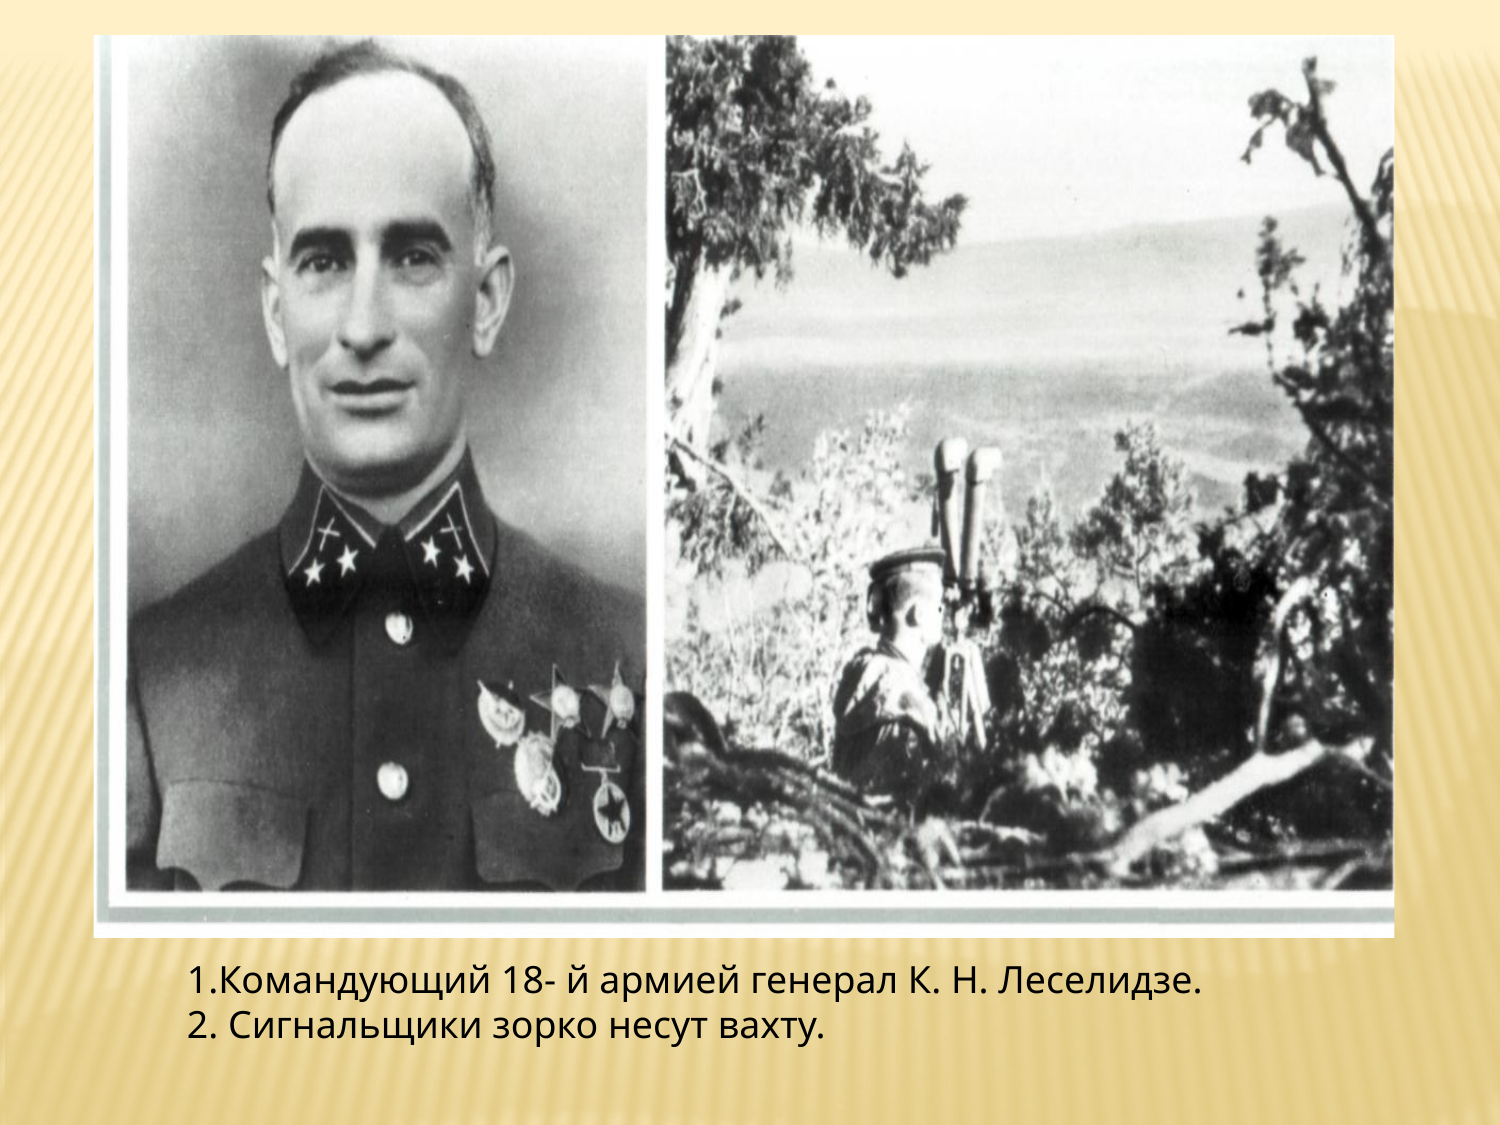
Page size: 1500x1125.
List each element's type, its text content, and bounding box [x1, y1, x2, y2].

picture [93, 34, 1395, 938]
text_box 1.Командующий 18- й армией генерал К. Н. Леселидзе. 2. Сигнальщики зорко несут вахту. [172, 954, 1219, 1099]
